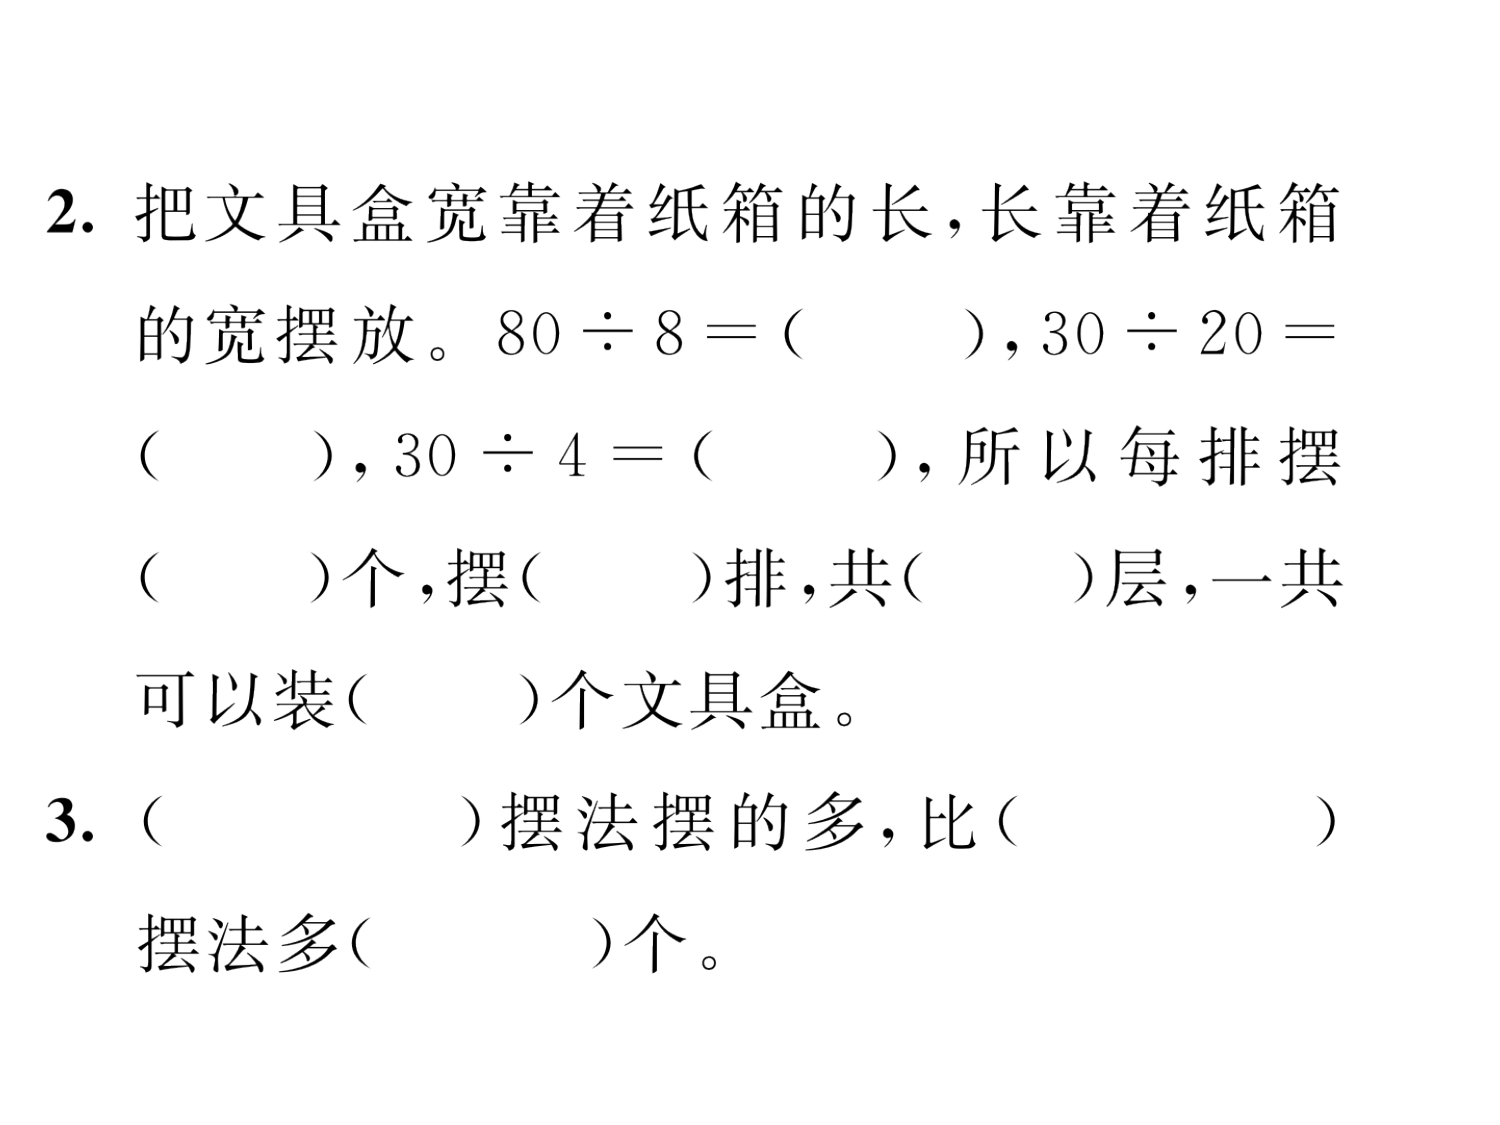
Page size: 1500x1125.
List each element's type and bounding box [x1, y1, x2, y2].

picture [41, 160, 1459, 998]
